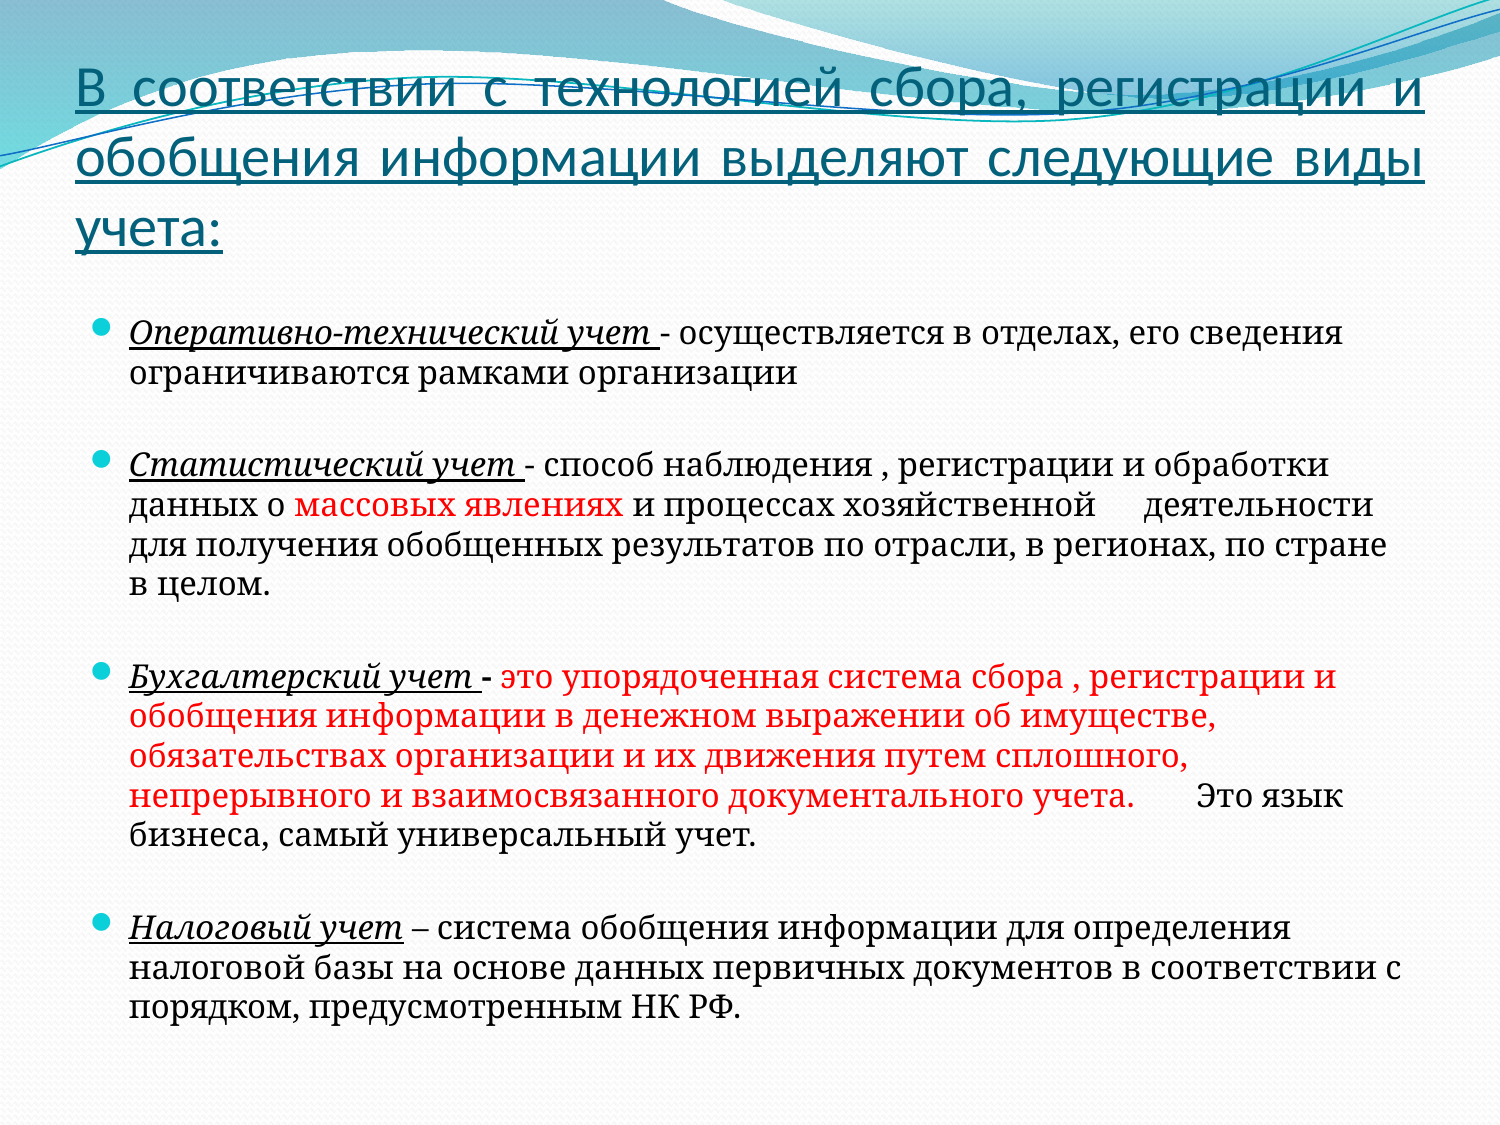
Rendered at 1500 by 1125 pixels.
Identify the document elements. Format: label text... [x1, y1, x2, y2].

title В соответствии с технологией сбора, регистрации и обобщения информации выделяют следующие виды учета: [75, 23, 1425, 257]
list Оперативно-технический учет - осуществляется в отделах, его сведения ограничиваются рамками организации Статистический учет - способ наблюдения , регистрации и обработки данных о массовых явлениях и процессах хозяйственной деятельности для получения обобщенных результатов по отрасли, в регионах, по стране в целом. Бухгалтерский учет - это упорядоченная система сбора , регистрации и обобщения информации в денежном выражении об имуществе, обязательствах организации и их движения путем сплошного, непрерывного и взаимосвязанного документального учета. Это язык бизнеса, самый универсальный учет. Налоговый учет – система обобщения информации для определения налоговой базы на основе данных первичных документов в соответствии с порядком, предусмотренным НК РФ. [75, 257, 1425, 1038]
